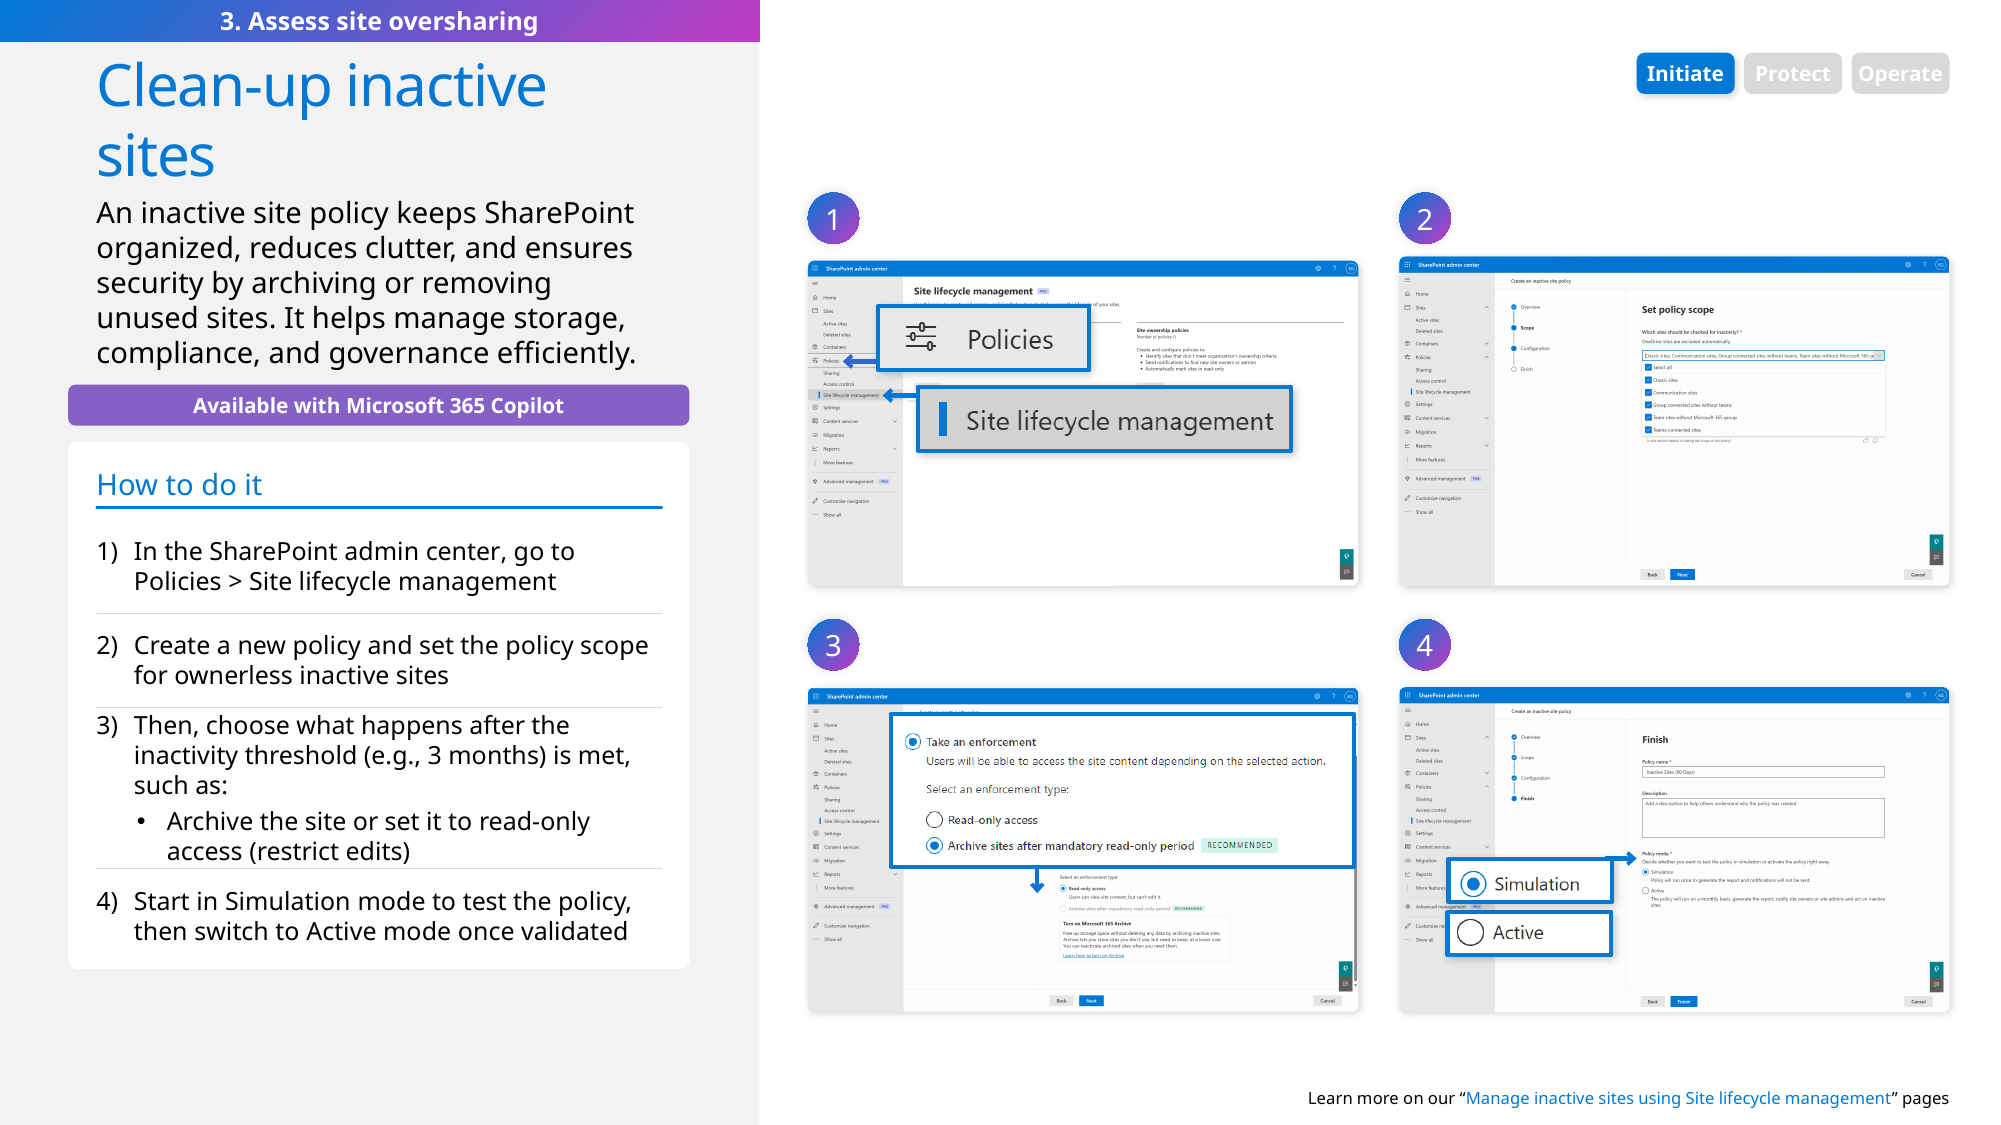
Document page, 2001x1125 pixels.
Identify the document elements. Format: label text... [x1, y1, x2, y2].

text_box Available with Microsoft 365 Copilot [68, 384, 690, 426]
text_box 3. Assess site oversharing [0, 0, 760, 42]
text_box [67, 440, 691, 970]
text_box In the SharePoint admin center, go to Policies > Site lifecycle management [96, 535, 662, 596]
title Clean-up inactive sites [96, 48, 662, 194]
text_box An inactive site policy keeps SharePoint organized, reduces clutter, and ensures security by archiving or removing unused sites. It helps manage storage, compliance, and governance efficiently. [96, 194, 662, 370]
text_box Initiate [1636, 52, 1735, 94]
text_box Operate [1851, 52, 1950, 94]
text_box Start in Simulation mode to test the policy, then switch to Active mode once validated [96, 885, 662, 946]
text_box Then, choose what happens after the inactivity threshold (e.g., 3 months) is met, such as: Archive the site or set it to read-only access (restrict edits) [96, 709, 662, 866]
text_box 3 [807, 619, 860, 671]
picture [1398, 256, 1950, 586]
picture [807, 260, 1359, 586]
picture [807, 686, 1359, 1013]
text_box 2 [1399, 192, 1451, 244]
text_box 1 [807, 192, 860, 244]
text_box Protect [1744, 52, 1843, 94]
text_box Learn more on our “Manage inactive sites using Site lifecycle management” pages [967, 1088, 1950, 1112]
text_box 4 [1399, 619, 1451, 671]
text_box How to do it [96, 469, 661, 502]
picture [1398, 686, 1950, 1013]
text_box Create a new policy and set the policy scope for ownerless inactive sites [96, 630, 662, 691]
